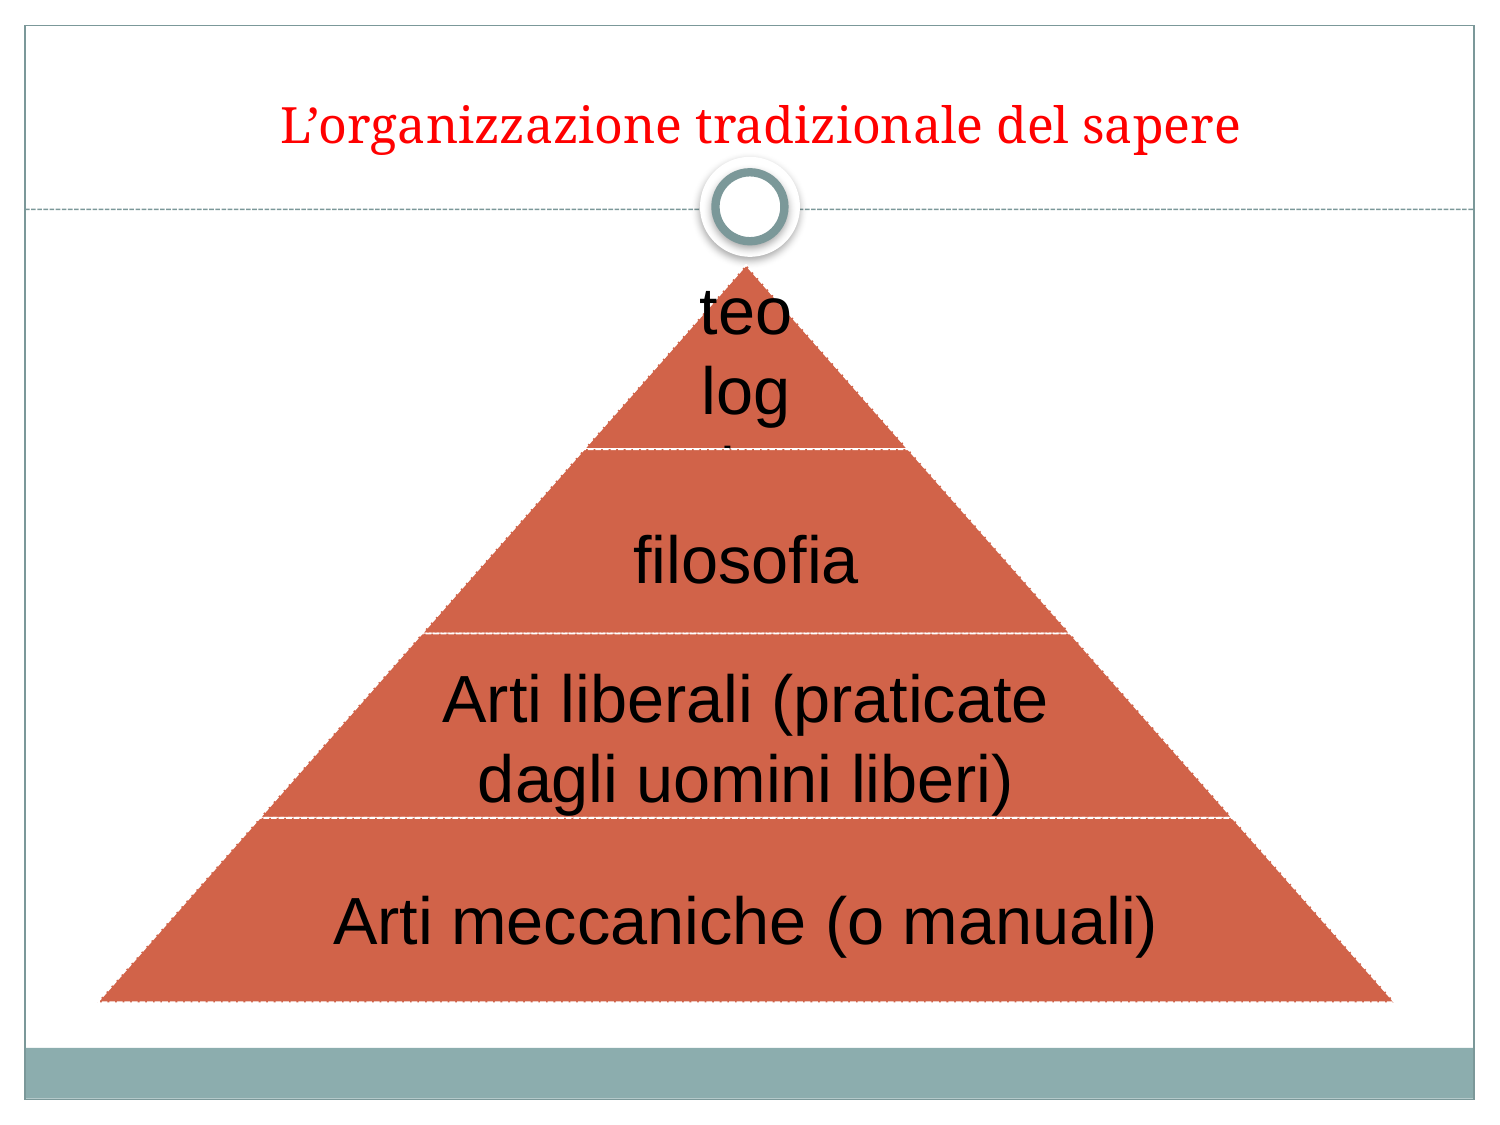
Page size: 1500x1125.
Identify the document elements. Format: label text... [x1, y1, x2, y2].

title L’organizzazione tradizionale del sapere [97, 45, 1425, 161]
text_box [97, 264, 1395, 1003]
